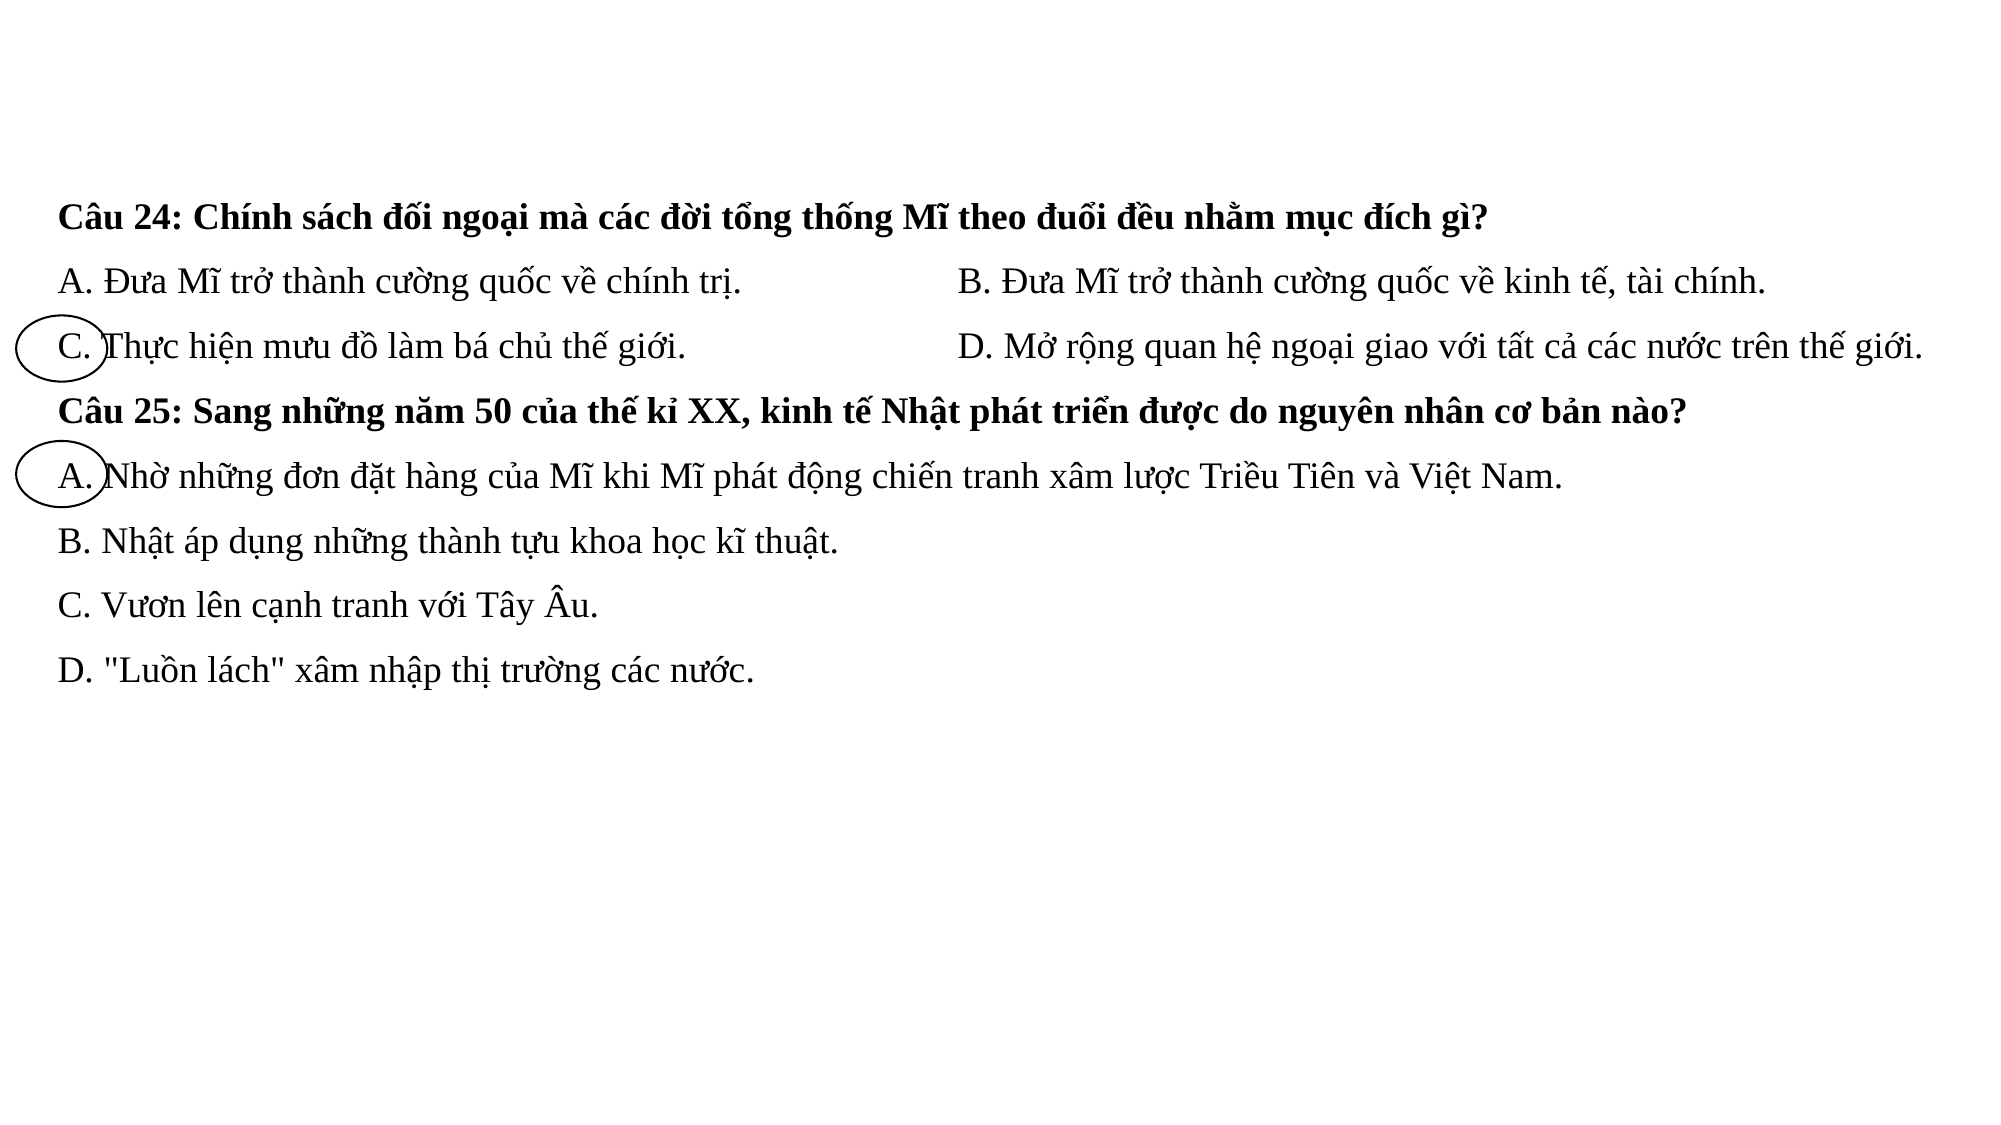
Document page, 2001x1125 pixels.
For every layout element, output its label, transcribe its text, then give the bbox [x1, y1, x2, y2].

text_box [15, 443, 42, 505]
text_box [15, 317, 42, 380]
text_box Câu 24: Chính sách đối ngoại mà các đời tổng thống Mĩ theo đuổi đều nhằm mục đích gì? A. Đưa Mĩ trở thành cường quốc về chính trị. B. Đưa Mĩ trở thành cường quốc về kinh tế, tài chính. C. Thực hiện mưu đồ làm bá chủ thế giới. D. Mở rộng quan hệ ngoại giao với tất cả các nước trên thế giới. Câu 25: Sang những năm 50 của thế kỉ XX, kinh tế Nhật phát triển được do nguyên nhân cơ bản nào? A. Nhờ những đơn đặt hàng của Mĩ khi Mĩ phát động chiến tranh xâm lược Triều Tiên và Việt Nam. B. Nhật áp dụng những thành tựu khoa học kĩ thuật. C. Vươn lên cạnh tranh với Tây Âu. D. "Luồn lách" xâm nhập thị trường các nước. [42, 181, 1952, 698]
